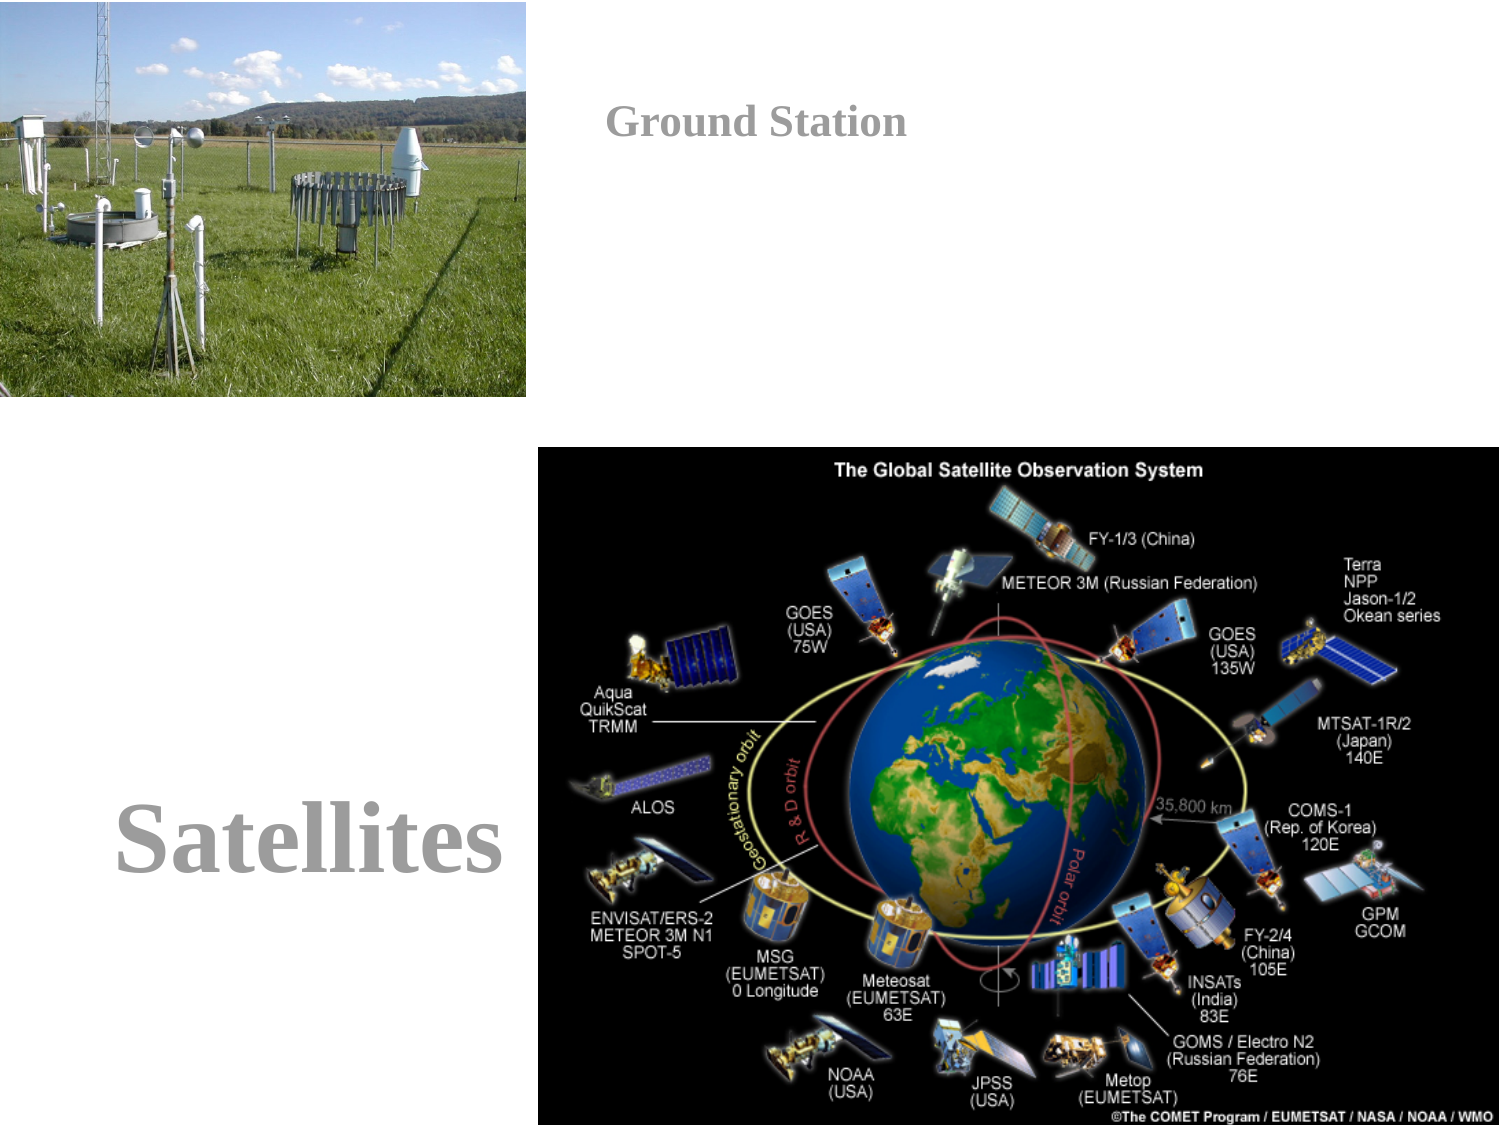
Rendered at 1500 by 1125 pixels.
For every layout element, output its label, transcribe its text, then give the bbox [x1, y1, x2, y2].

picture [0, 2, 526, 397]
text_box Ground Station [588, 86, 1266, 155]
text_box Satellites [97, 772, 533, 905]
picture [538, 447, 1499, 1125]
